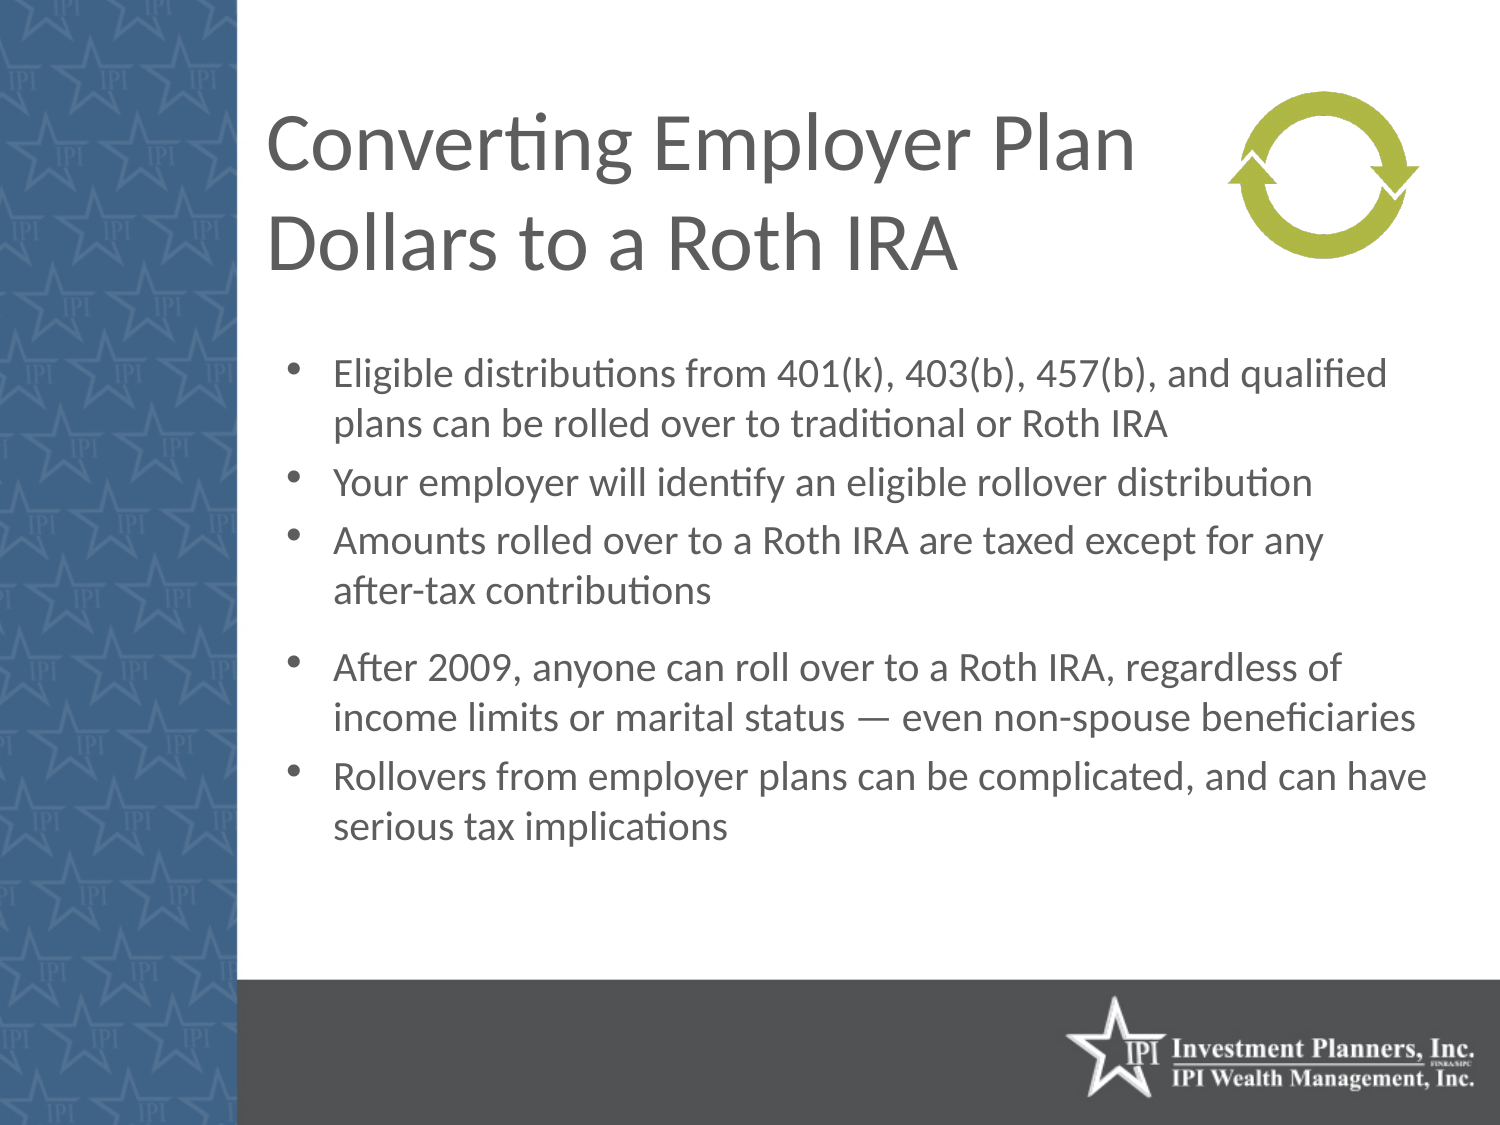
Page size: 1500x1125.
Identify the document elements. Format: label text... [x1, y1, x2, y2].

title Converting Employer Plan Dollars to a Roth IRA [251, 87, 1181, 288]
picture [0, 0, 1500, 1125]
list After 2009, anyone can roll over to a Roth IRA, regardless of income limits or marital status — even non-spouse beneficiaries Rollovers from employer plans can be complicated, and can have serious tax implications [271, 632, 1458, 925]
list Eligible distributions from 401(k), 403(b), 457(b), and qualified plans can be rolled over to traditional or Roth IRA Your employer will identify an eligible rollover distribution Amounts rolled over to a Roth IRA are taxed except for any after-tax contributions [271, 338, 1414, 632]
